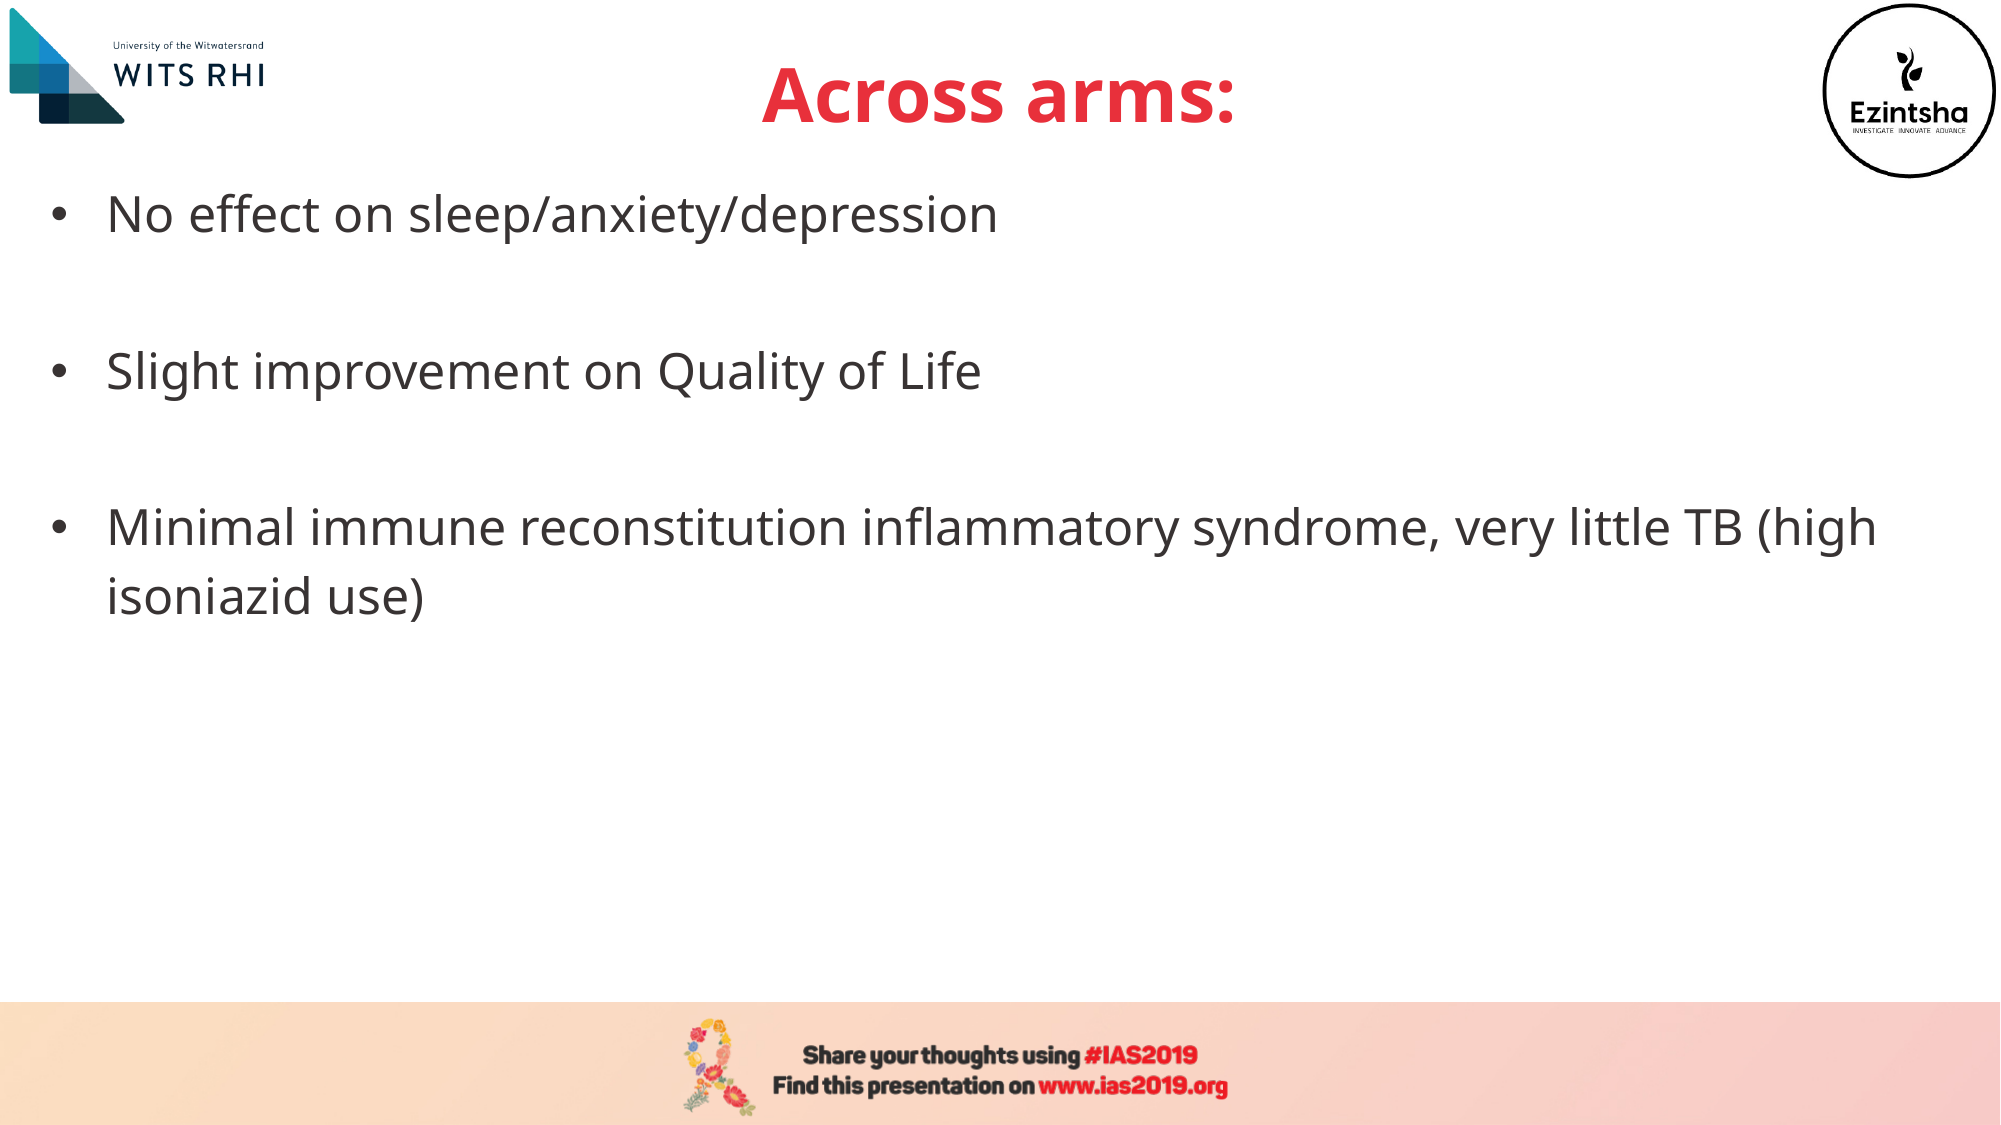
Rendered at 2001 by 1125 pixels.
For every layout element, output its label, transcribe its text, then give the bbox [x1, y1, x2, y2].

picture [0, 4, 273, 131]
picture [0, 1002, 2001, 1125]
title Across arms: [0, 0, 1816, 188]
list No effect on sleep/anxiety/depression Slight improvement on Quality of Life Minimal immune reconstitution inflammatory syndrome, very little TB (high isoniazid use) [35, 171, 2000, 1005]
picture [1818, 0, 2000, 182]
